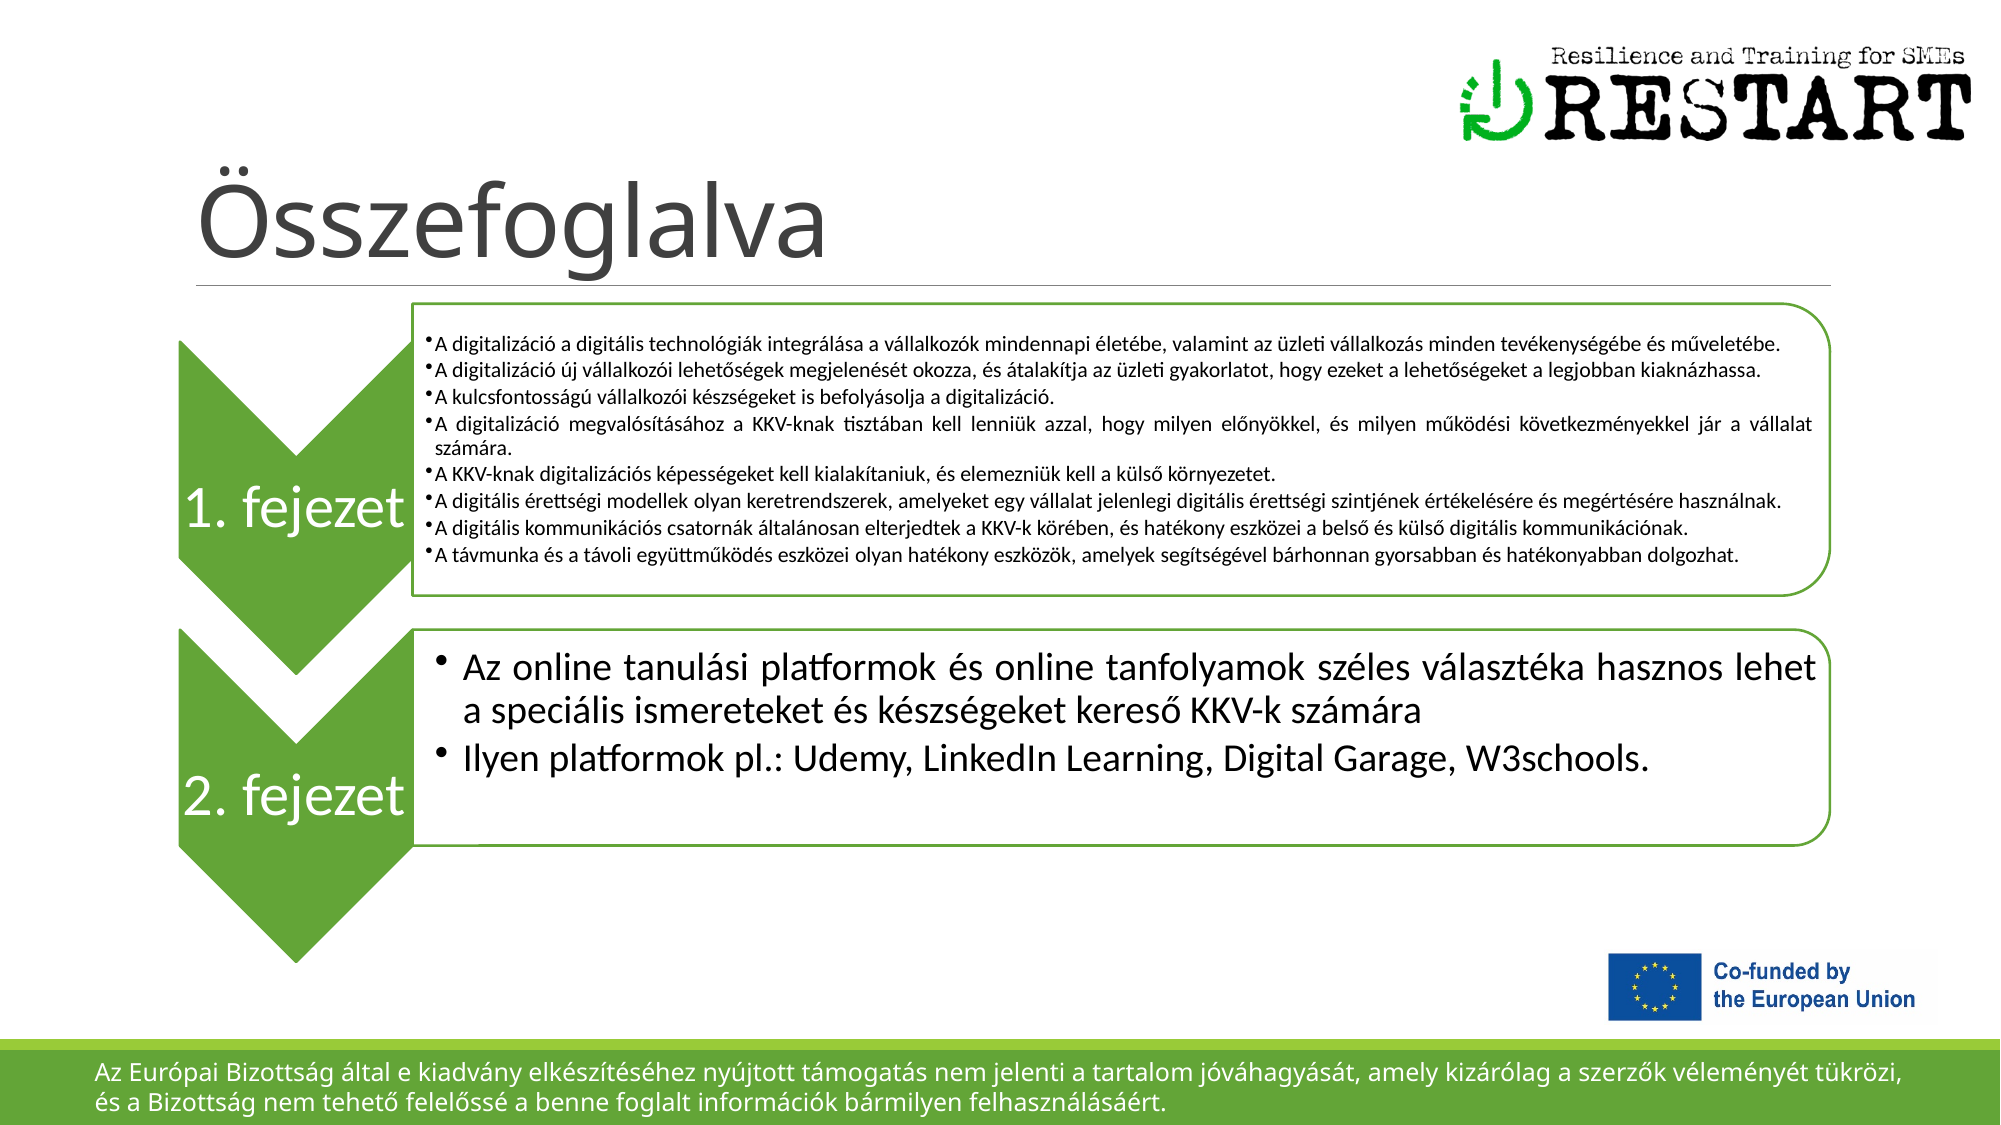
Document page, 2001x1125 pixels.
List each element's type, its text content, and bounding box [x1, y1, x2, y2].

text_box Az Európai Bizottság által e kiadvány elkészítéséhez nyújtott támogatás nem jelenti a tartalom jóváhagyását, amely kizárólag a szerzők véleményét tükrözi, és a Bizottság nem tehető felelőssé a benne foglalt információk bármilyen felhasználásáért. [79, 1049, 1925, 1124]
picture [1458, 46, 1971, 142]
picture [1604, 949, 1938, 1026]
title Összefoglalva [180, 47, 1830, 285]
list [179, 302, 1831, 964]
